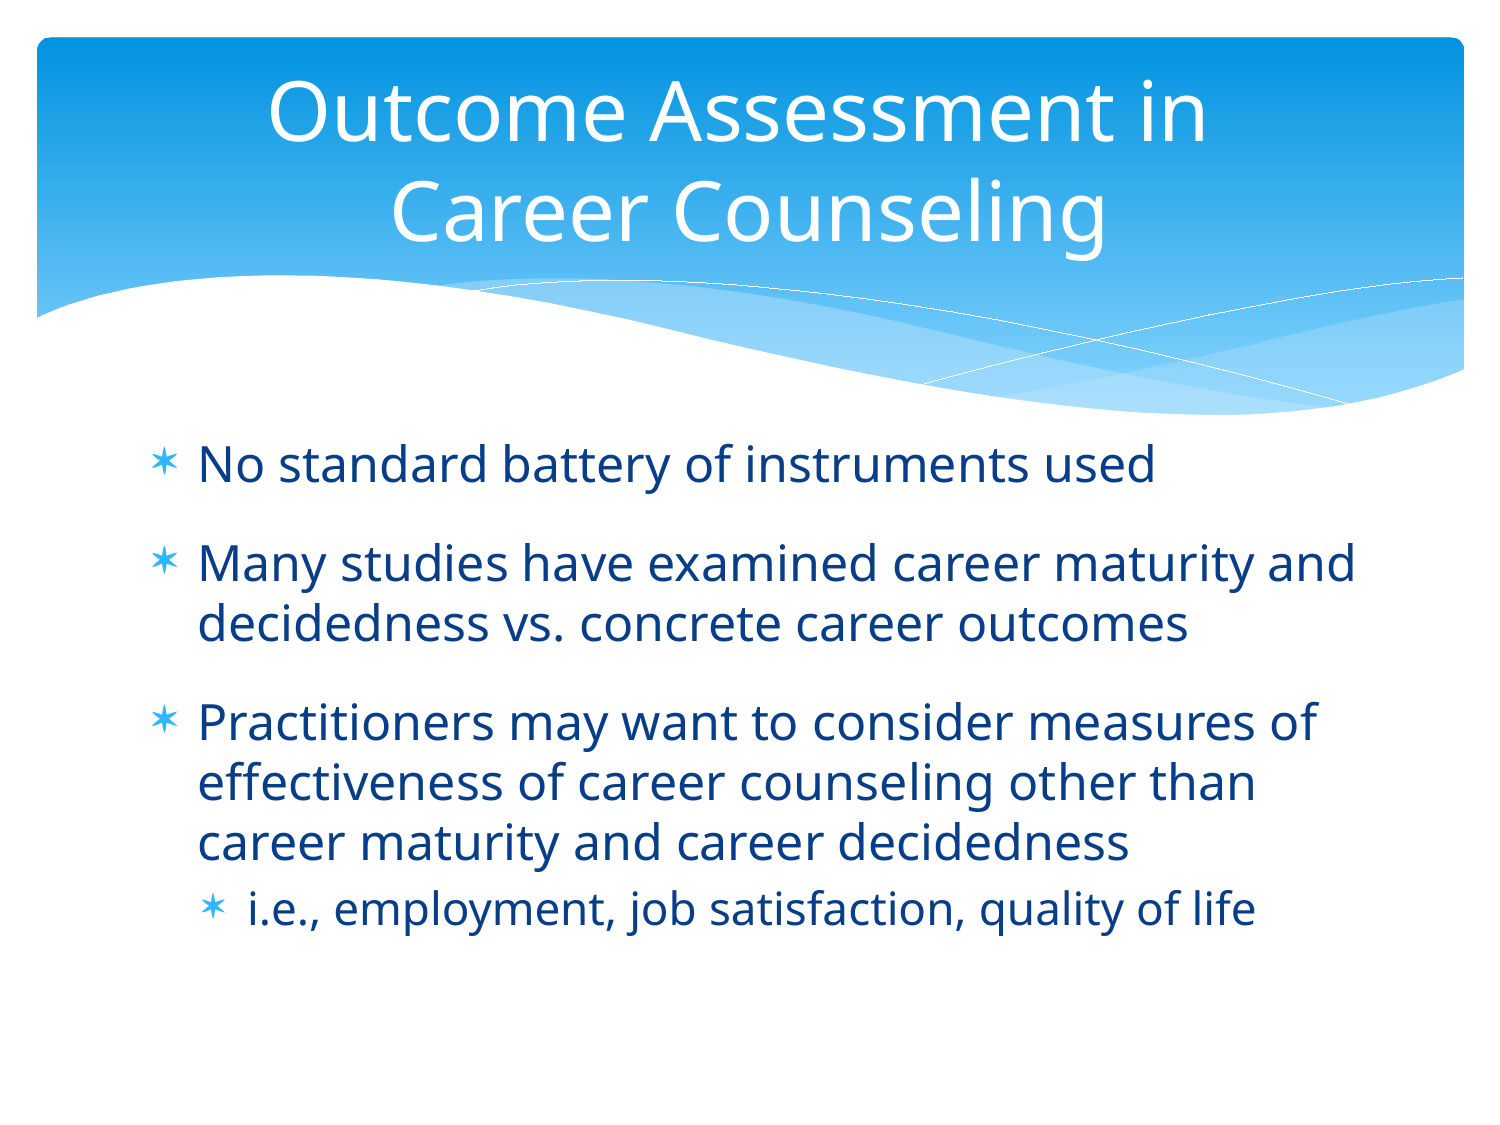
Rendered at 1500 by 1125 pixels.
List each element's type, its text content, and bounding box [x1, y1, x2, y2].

list No standard battery of instruments used Many studies have examined career maturity and decidedness vs. concrete career outcomes Practitioners may want to consider measures of effectiveness of career counseling other than career maturity and career decidedness i.e., employment, job satisfaction, quality of life [137, 425, 1400, 1125]
title Outcome Assessment in Career Counseling [75, 55, 1425, 261]
